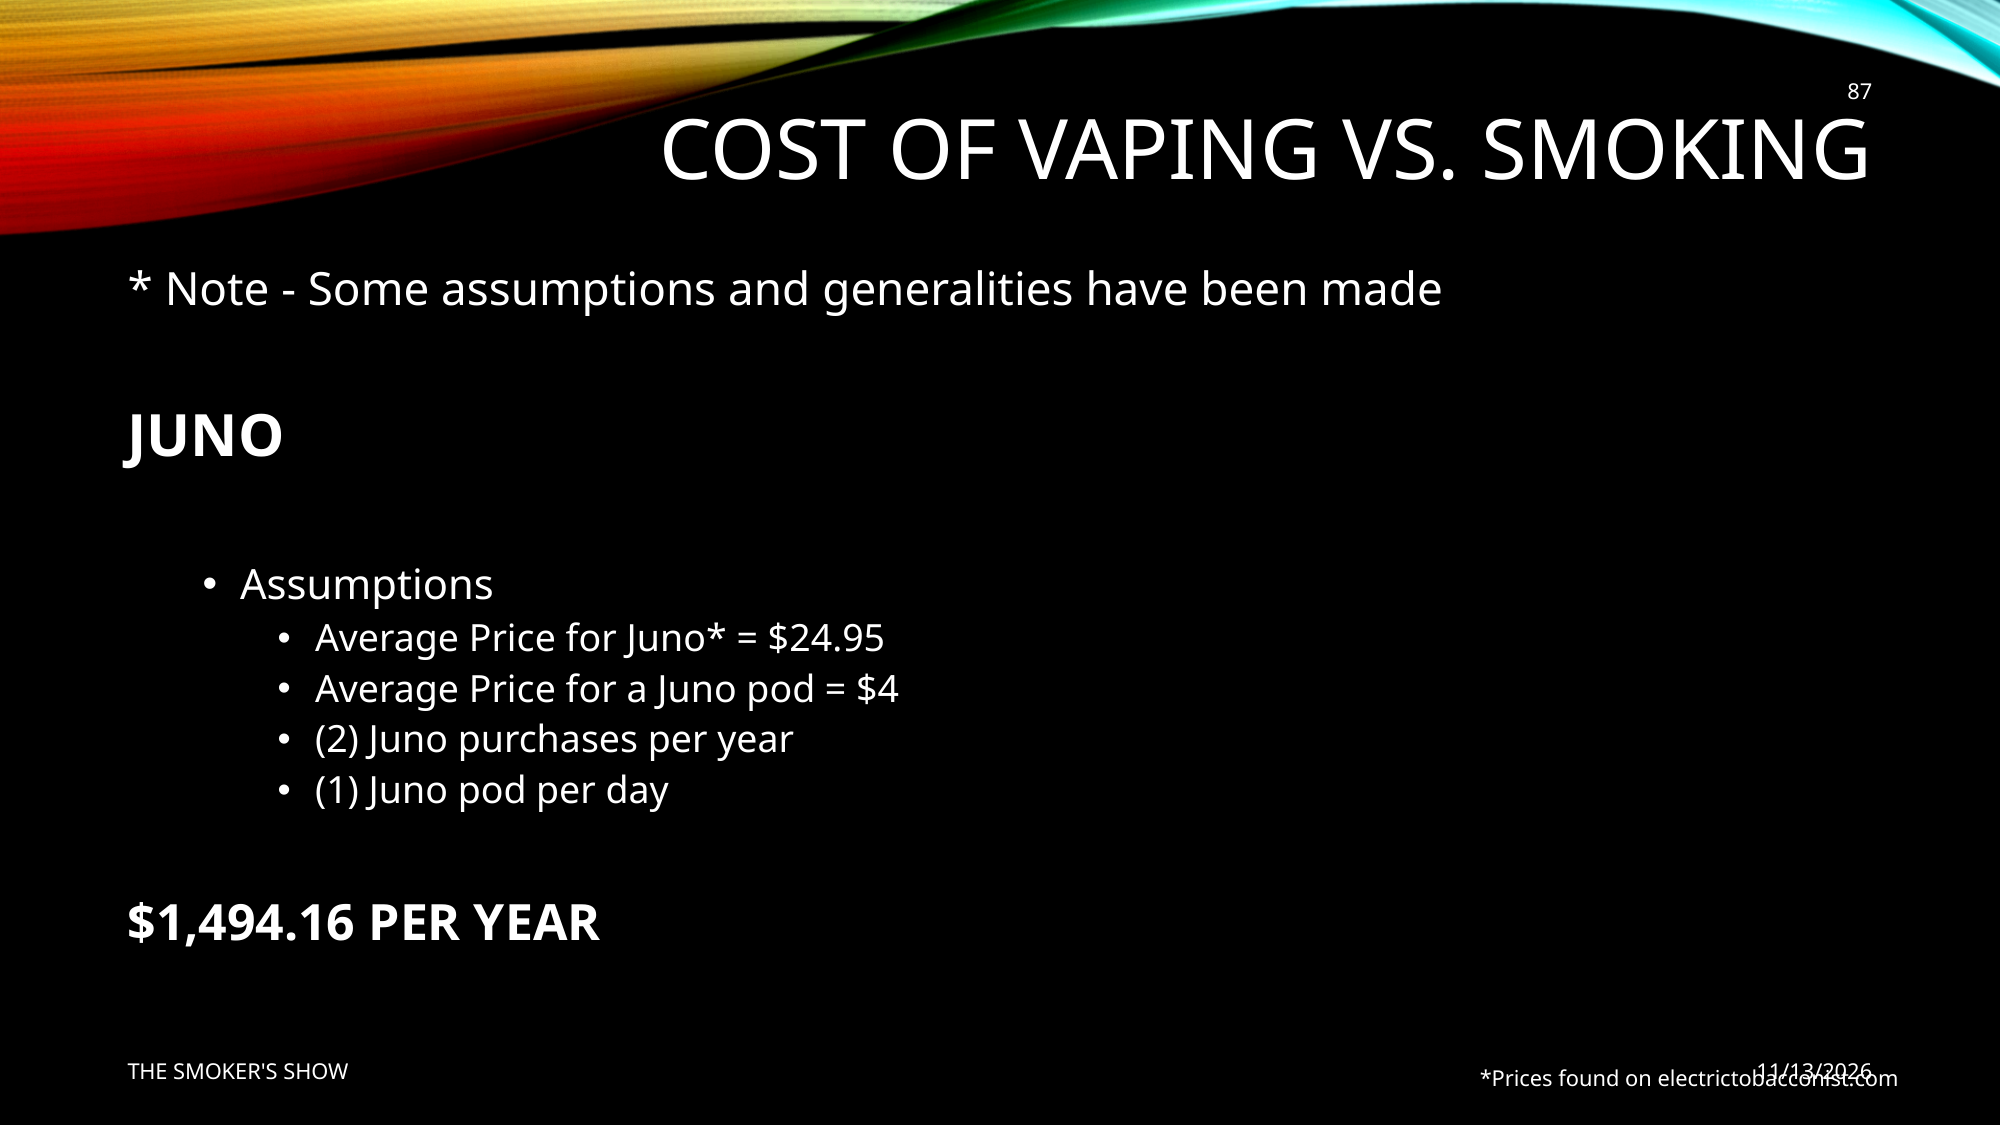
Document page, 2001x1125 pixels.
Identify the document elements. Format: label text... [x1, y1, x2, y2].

title COST OF VAPING VS. SMOKING [474, 46, 1888, 258]
picture [0, 0, 2000, 237]
list * Note - Some assumptions and generalities have been made JUNO Assumptions Average Price for Juno* = $24.95 Average Price for a Juno pod = $4 (2) Juno purchases per year (1) Juno pod per day $1,494.16 PER YEAR [112, 258, 1888, 1021]
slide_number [1410, 1042, 1888, 1103]
text_box *Prices found on electrictobacconist.com [1888, 1057, 1963, 1099]
slide_number 87 [1437, 62, 1888, 123]
footer THE SMOKER'S SHOW [112, 1042, 1388, 1103]
